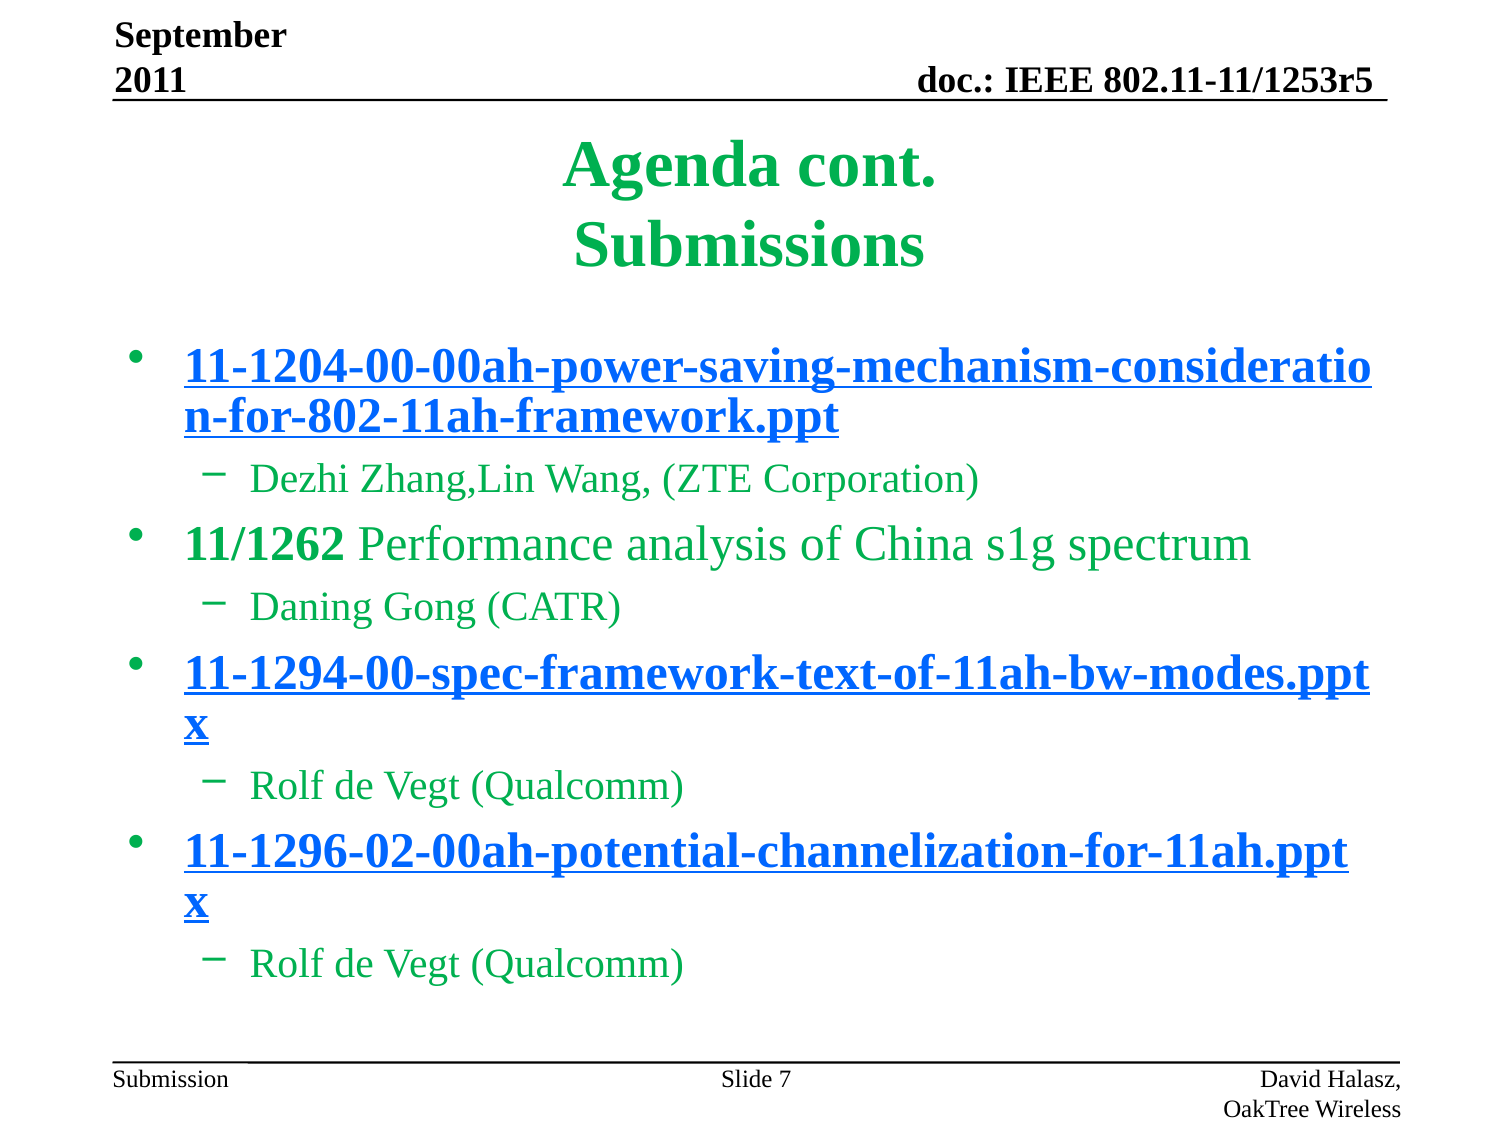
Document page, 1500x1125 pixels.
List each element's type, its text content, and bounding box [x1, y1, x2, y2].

slide_number Slide 7 [712, 1061, 800, 1093]
footer David Halasz, OakTree Wireless [1185, 1061, 1402, 1093]
title Agenda cont. Submissions [112, 112, 1388, 288]
list 11-1204-00-00ah-power-saving-mechanism-consideration-for-802-11ah-framework.ppt Dezhi Zhang,Lin Wang, (ZTE Corporation) 11/1262 Performance analysis of China s1g spectrum Daning Gong (CATR) 11-1294-00-spec-framework-text-of-11ah-bw-modes.pptx Rolf de Vegt (Qualcomm) 11-1296-02-00ah-potential-channelization-for-11ah.pptx Rolf de Vegt (Qualcomm) [112, 324, 1388, 1001]
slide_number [114, 54, 333, 101]
